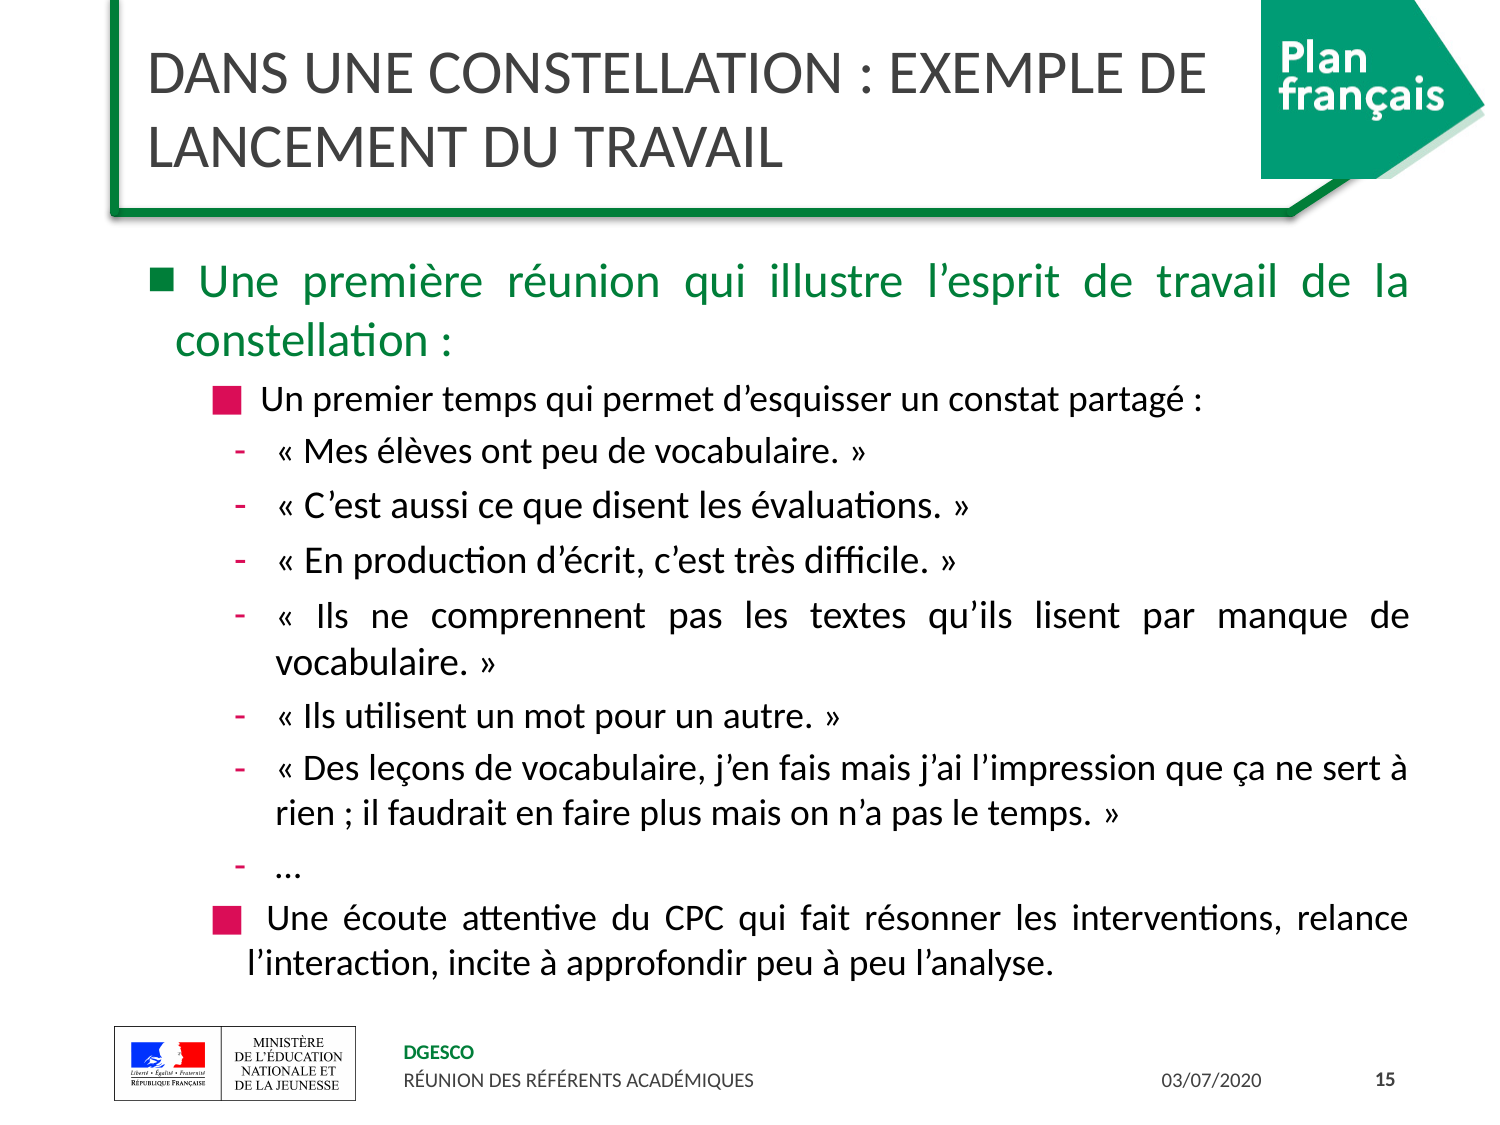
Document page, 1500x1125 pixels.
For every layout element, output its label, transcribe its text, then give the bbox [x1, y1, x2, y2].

picture [114, 1026, 356, 1101]
picture [1425, 0, 1498, 179]
list Une première réunion qui illustre l’esprit de travail de la constellation : Un premier temps qui permet d’esquisser un constat partagé : « Mes élèves ont peu de vocabulaire. » « C’est aussi ce que disent les évaluations. » « En production d’écrit, c’est très difficile. » « Ils ne comprennent pas les textes qu’ils lisent par manque de vocabulaire. » « Ils utilisent un mot pour un autre. » « Des leçons de vocabulaire, j’en fais mais j’ai l’impression que ça ne sert à rien ; il faudrait en faire plus mais on n’a pas le temps. » … Une écoute attentive du CPC qui fait résonner les interventions, relance l’interaction, incite à approfondir peu à peu l’analyse. [132, 241, 1425, 996]
slide_number 15 [1336, 1048, 1411, 1109]
title Dans une constellation : exemple de lancement du travail [132, 0, 1425, 212]
